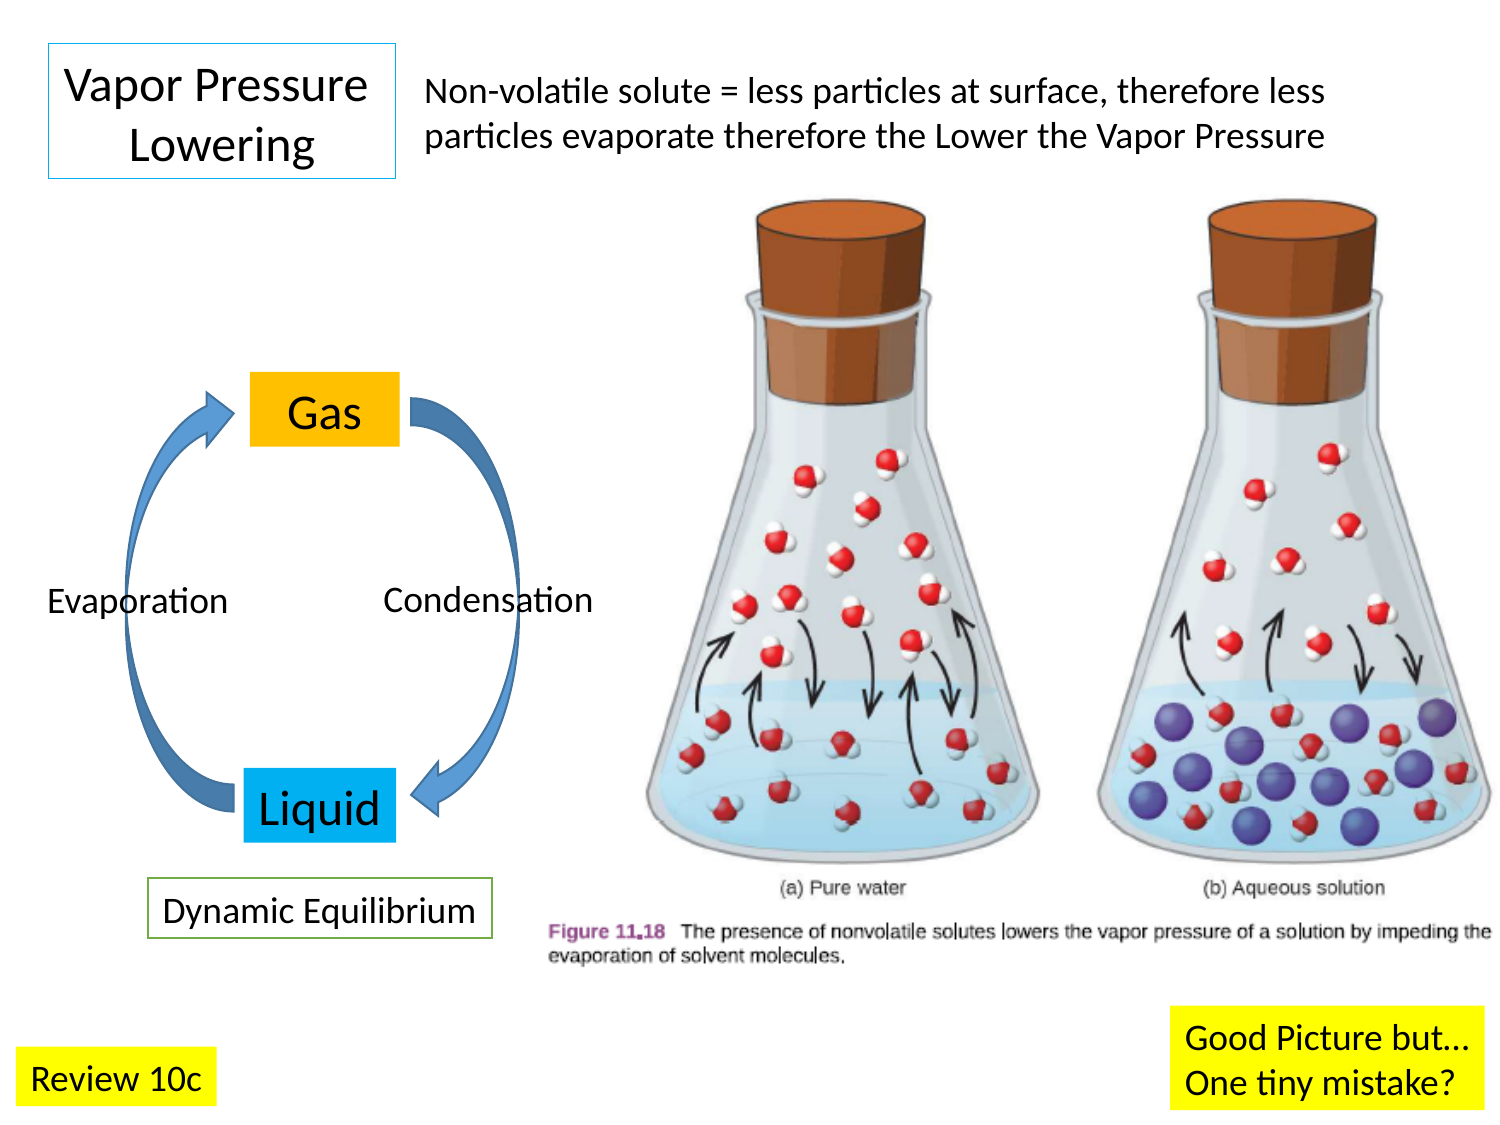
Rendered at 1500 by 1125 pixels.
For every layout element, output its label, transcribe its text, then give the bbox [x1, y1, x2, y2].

text_box Condensation [368, 567, 537, 627]
text_box [124, 629, 235, 813]
text_box Review 10c [15, 1046, 217, 1107]
text_box Non-volatile solute = less particles at surface, therefore less particles evaporate therefore the Lower the Vapor Pressure [409, 58, 1443, 164]
text_box Dynamic Equilibrium [147, 877, 493, 939]
text_box Vapor Pressure Lowering [48, 43, 396, 179]
text_box Good Picture but… One tiny mistake? [1170, 1005, 1485, 1111]
text_box Liquid [243, 767, 397, 843]
text_box [409, 627, 520, 818]
text_box Evaporation [32, 568, 244, 629]
text_box [125, 390, 236, 568]
text_box [410, 397, 520, 567]
text_box Gas [249, 371, 400, 447]
picture [537, 179, 1500, 974]
